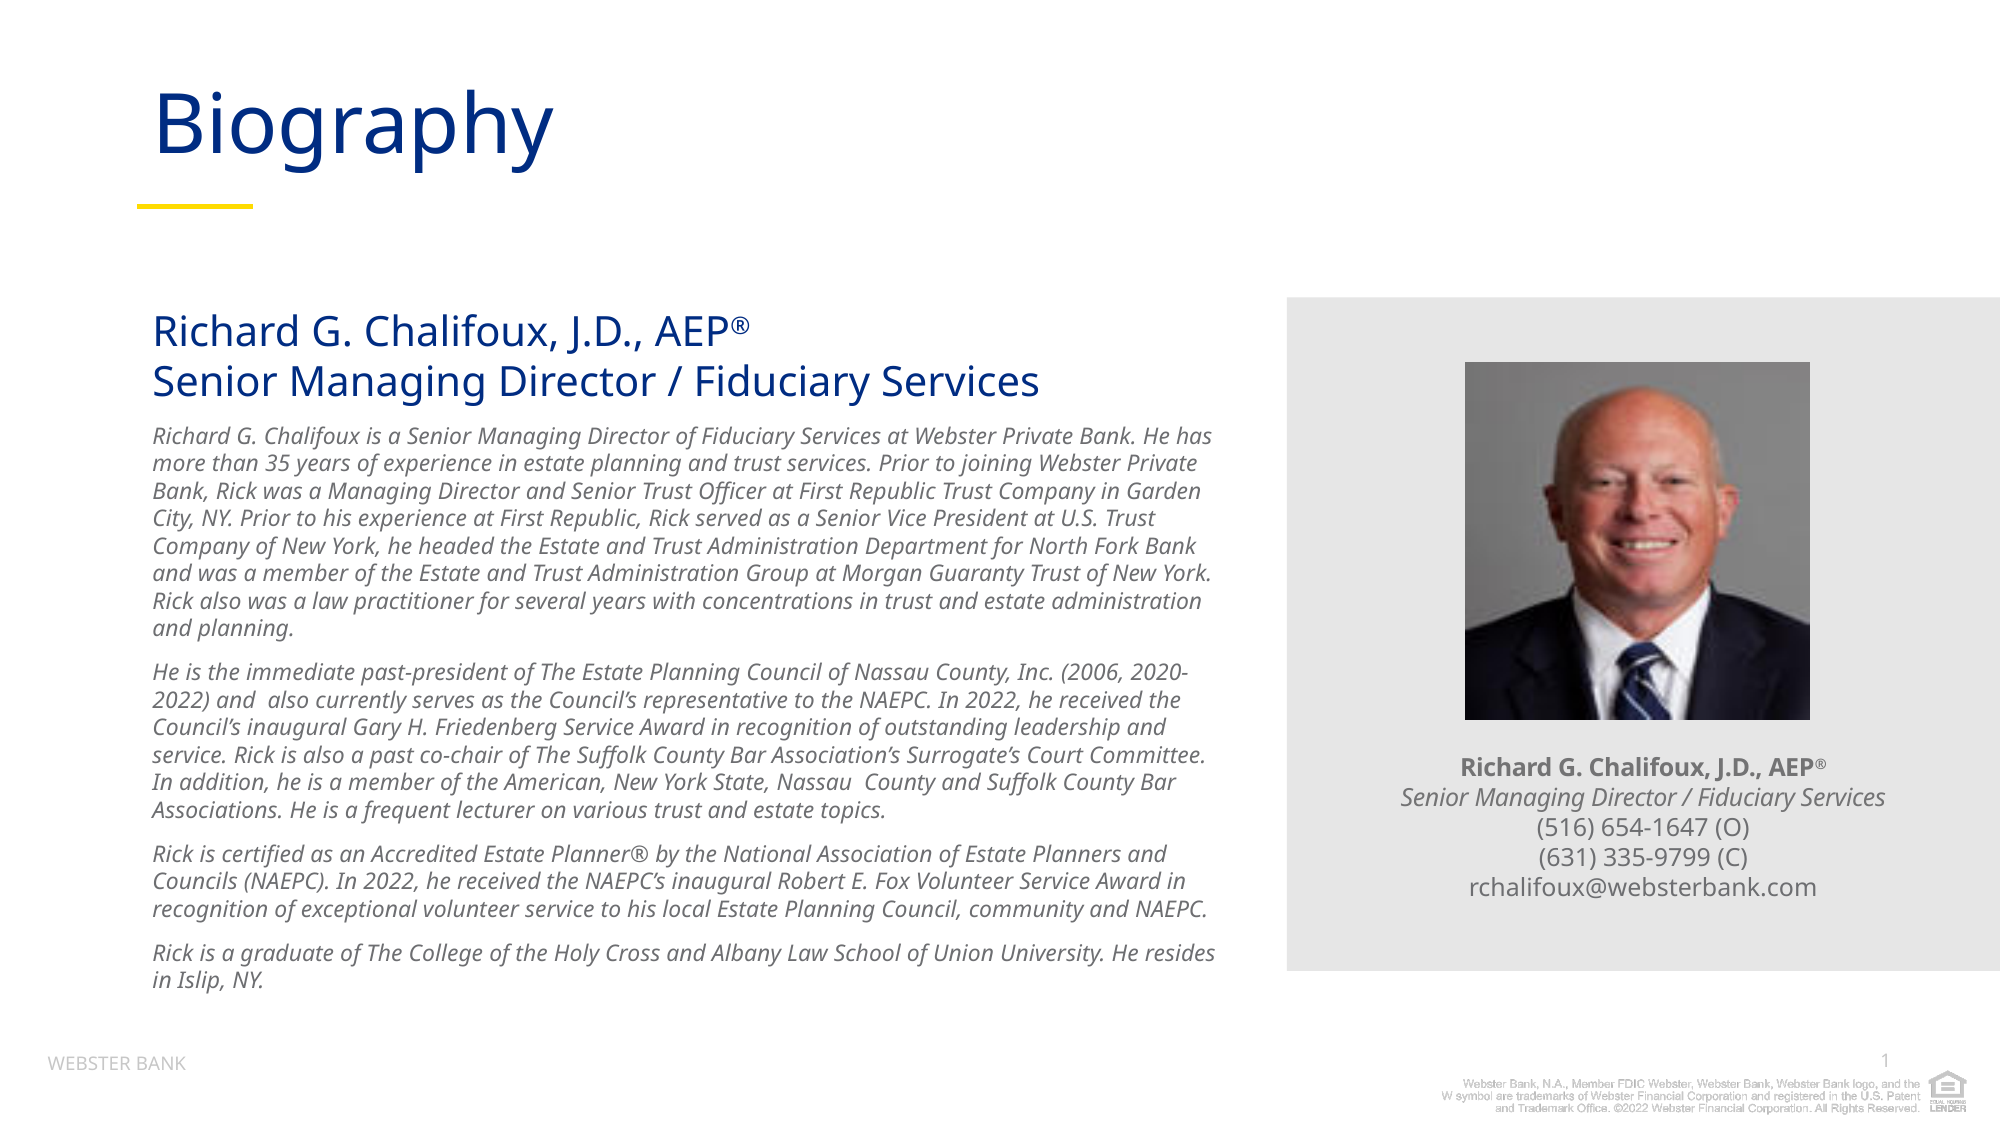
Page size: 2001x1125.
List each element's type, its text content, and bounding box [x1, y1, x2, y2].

title Biography [137, 62, 1863, 158]
picture [1439, 1069, 1971, 1115]
text_box [1286, 296, 2000, 972]
text_box Richard G. Chalifoux, J.D., AEP® Senior Managing Director / Fiduciary Services (516) 654-1647 (O) (631) 335-9799 (C) rchalifoux@websterbank.com [1344, 744, 1943, 909]
picture [1465, 362, 1810, 720]
slide_number 1 [1856, 1031, 1916, 1091]
list Richard G. Chalifoux, J.D., AEP® Senior Managing Director / Fiduciary Services Richard G. Chalifoux is a Senior Managing Director of Fiduciary Services at Webster Private Bank. He has more than 35 years of experience in estate planning and trust services. Prior to joining Webster Private Bank, Rick was a Managing Director and Senior Trust Officer at First Republic Trust Company in Garden City, NY. Prior to his experience at First Republic, Rick served as a Senior Vice President at U.S. Trust Company of New York, he headed the Estate and Trust Administration Department for North Fork Bank and was a member of the Estate and Trust Administration Group at Morgan Guaranty Trust of New York. Rick also was a law practitioner for several years with concentrations in trust and estate administration and planning. He is the immediate past-president of The Estate Planning Council of Nassau County, Inc. (2006, 2020-2022) and also currently serves as the Council’s representative to the NAEPC. In 2022, he received the Council’s inaugural Gary H. Friedenberg Service Award in recognition of outstanding leadership and service. Rick is also a past co-chair of The Suffolk County Bar Association’s Surrogate’s Court Committee. In addition, he is a member of the American, New York State, Nassau County and Suffolk County Bar Associations. He is a frequent lecturer on various trust and estate topics. Rick is certified as an Accredited Estate Planner® by the National Association of Estate Planners and Councils (NAEPC). In 2022, he received the NAEPC’s inaugural Robert E. Fox Volunteer Service Award in recognition of exceptional volunteer service to his local Estate Planning Council, community and NAEPC. Rick is a graduate of The College of the Holy Cross and Albany Law School of Union University. He resides in Islip, NY. [137, 297, 1249, 1026]
